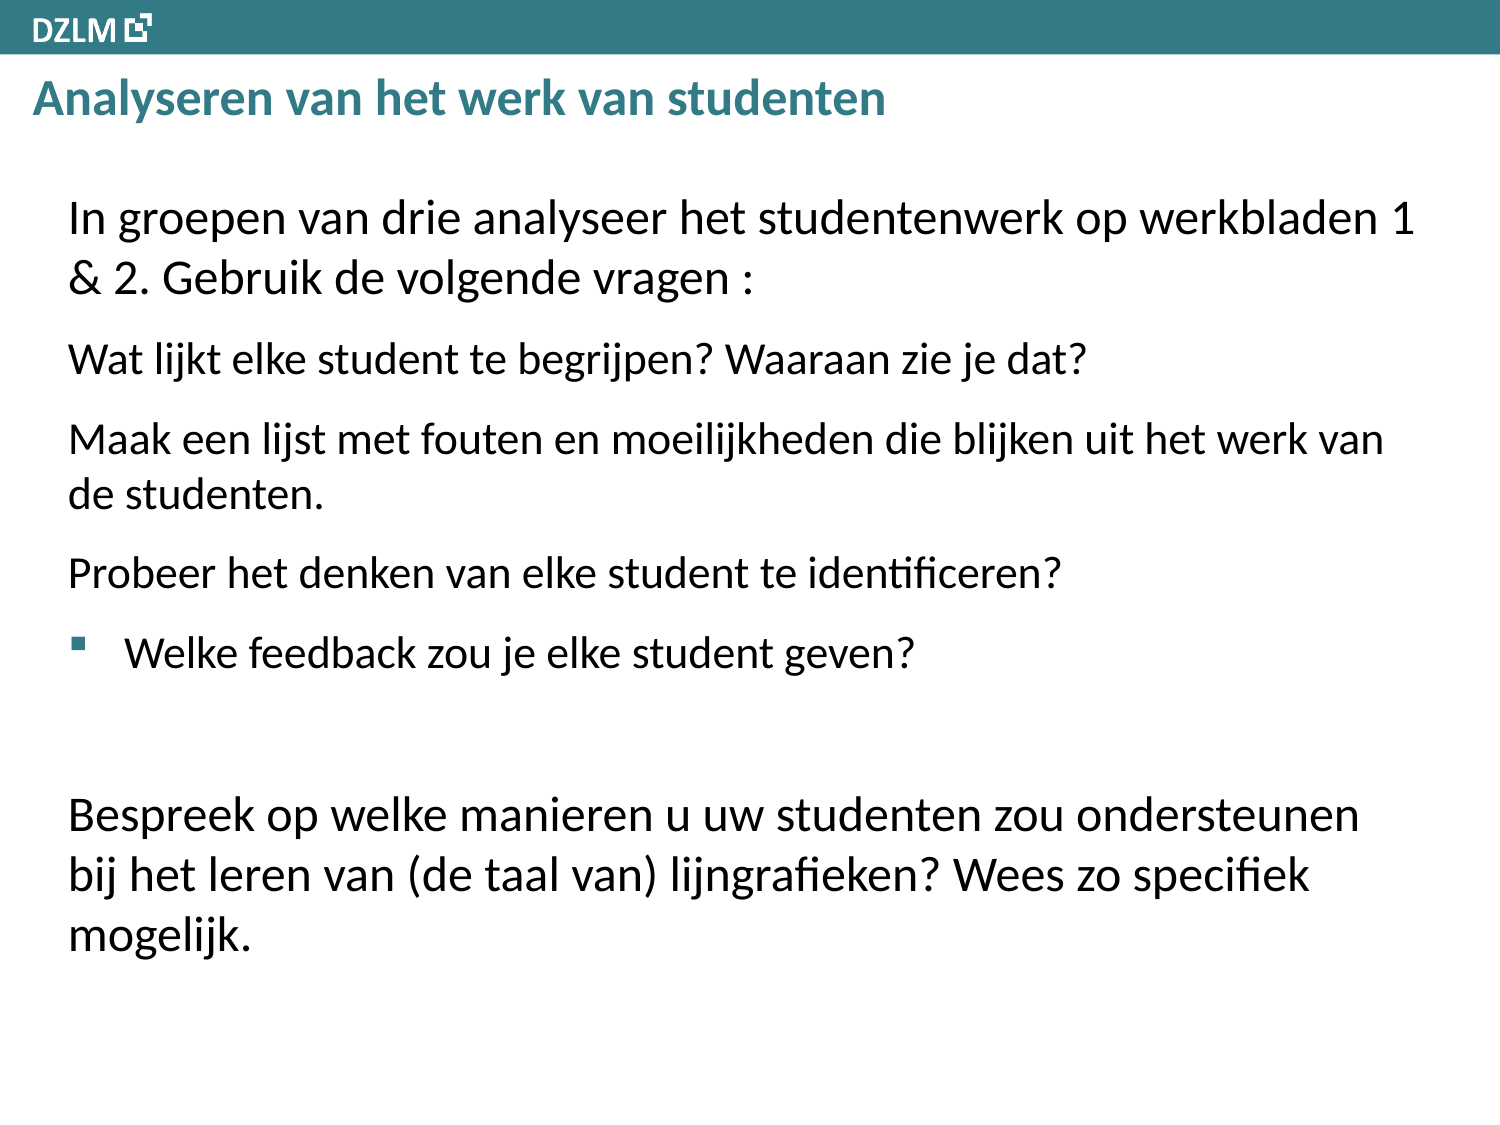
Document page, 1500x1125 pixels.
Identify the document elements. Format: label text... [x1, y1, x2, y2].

title Analyseren van het werk van studenten [17, 54, 1489, 136]
list In groepen van drie analyseer het studentenwerk op werkbladen 1 & 2. Gebruik de volgende vragen : Wat lijkt elke student te begrijpen? Waaraan zie je dat? Maak een lijst met fouten en moeilijkheden die blijken uit het werk van de studenten. Probeer het denken van elke student te identificeren? Welke feedback zou je elke student geven? Bespreek op welke manieren u uw studenten zou ondersteunen bij het leren van (de taal van) lijngrafieken? Wees zo specifiek mogelijk. [52, 184, 1436, 1071]
